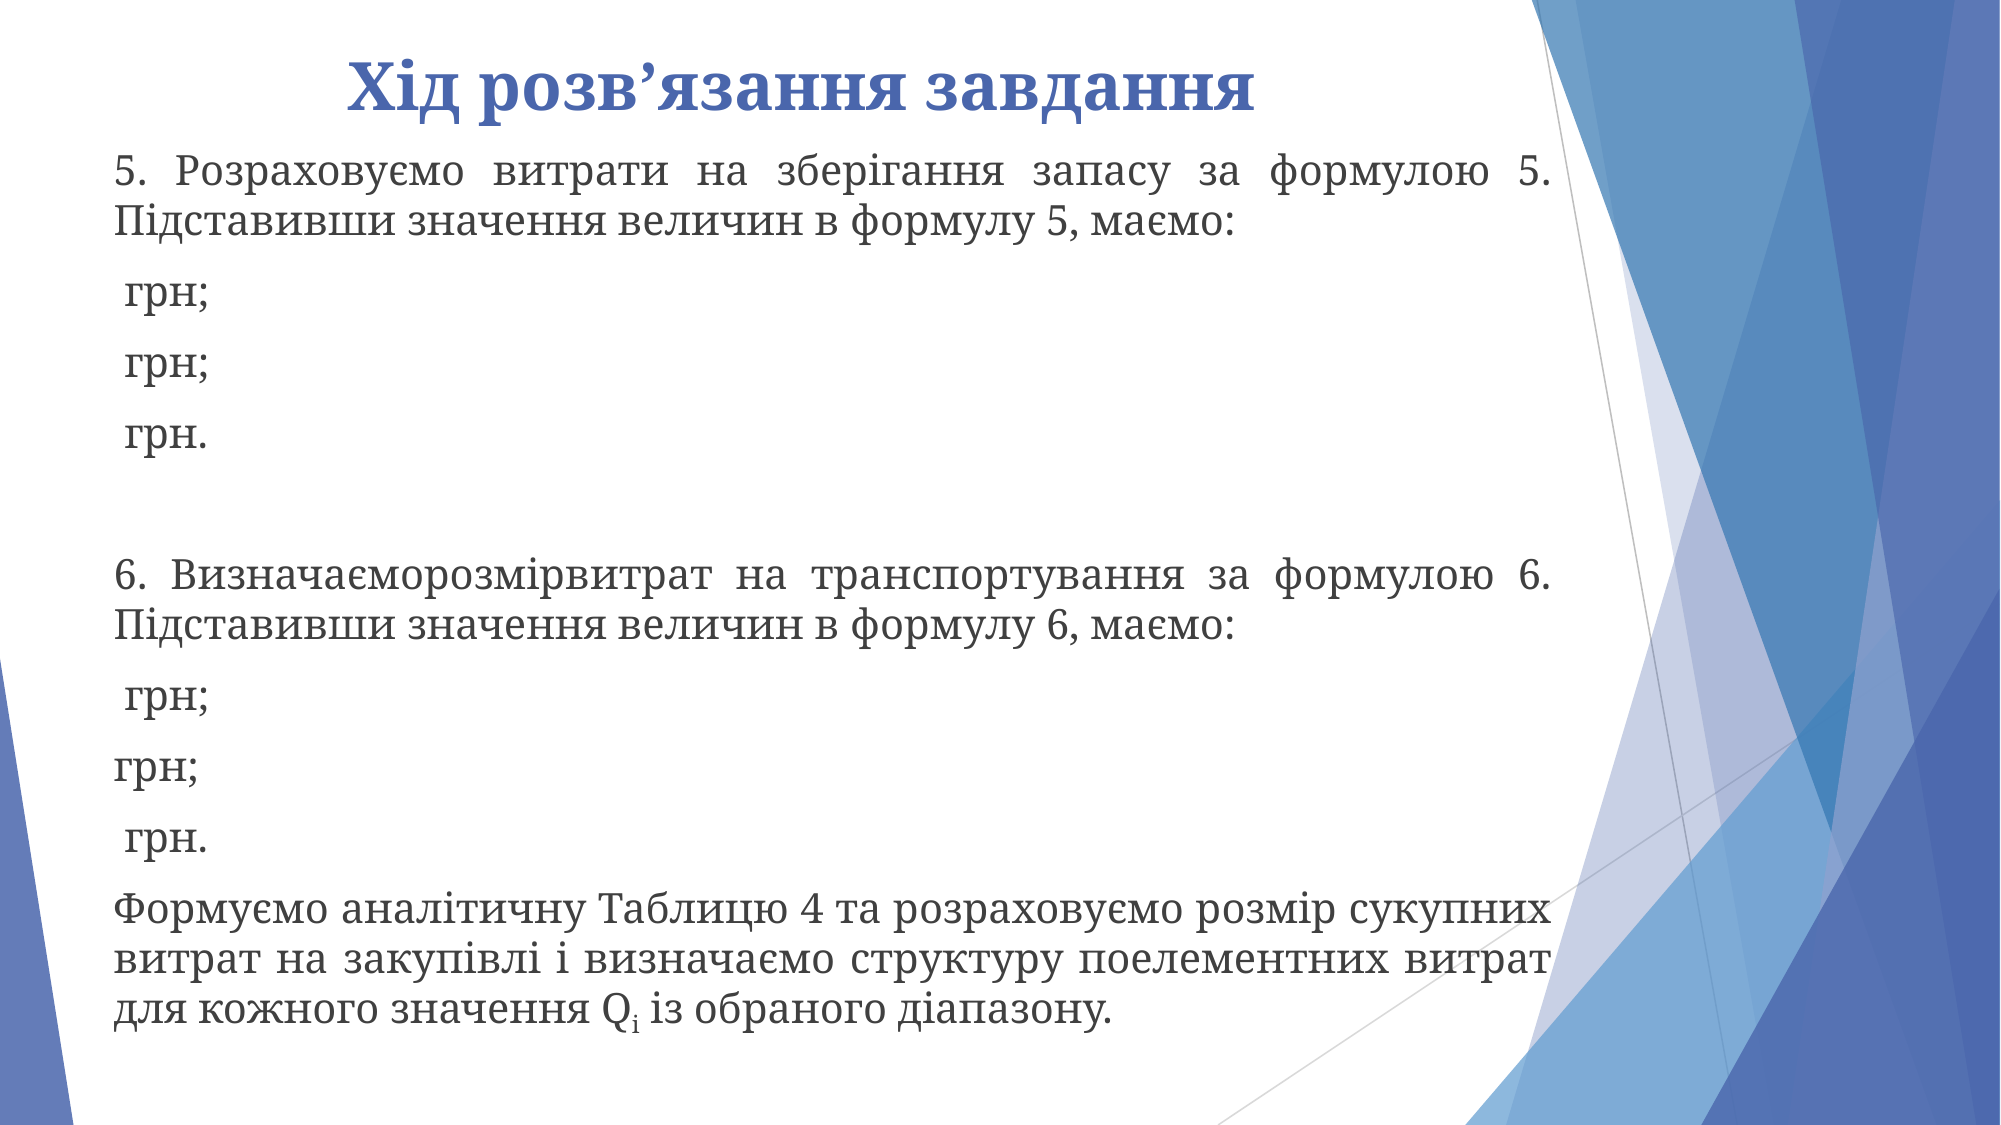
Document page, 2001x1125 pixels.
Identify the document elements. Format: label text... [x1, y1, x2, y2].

title Хід розв’язання завдання [332, 36, 1334, 137]
